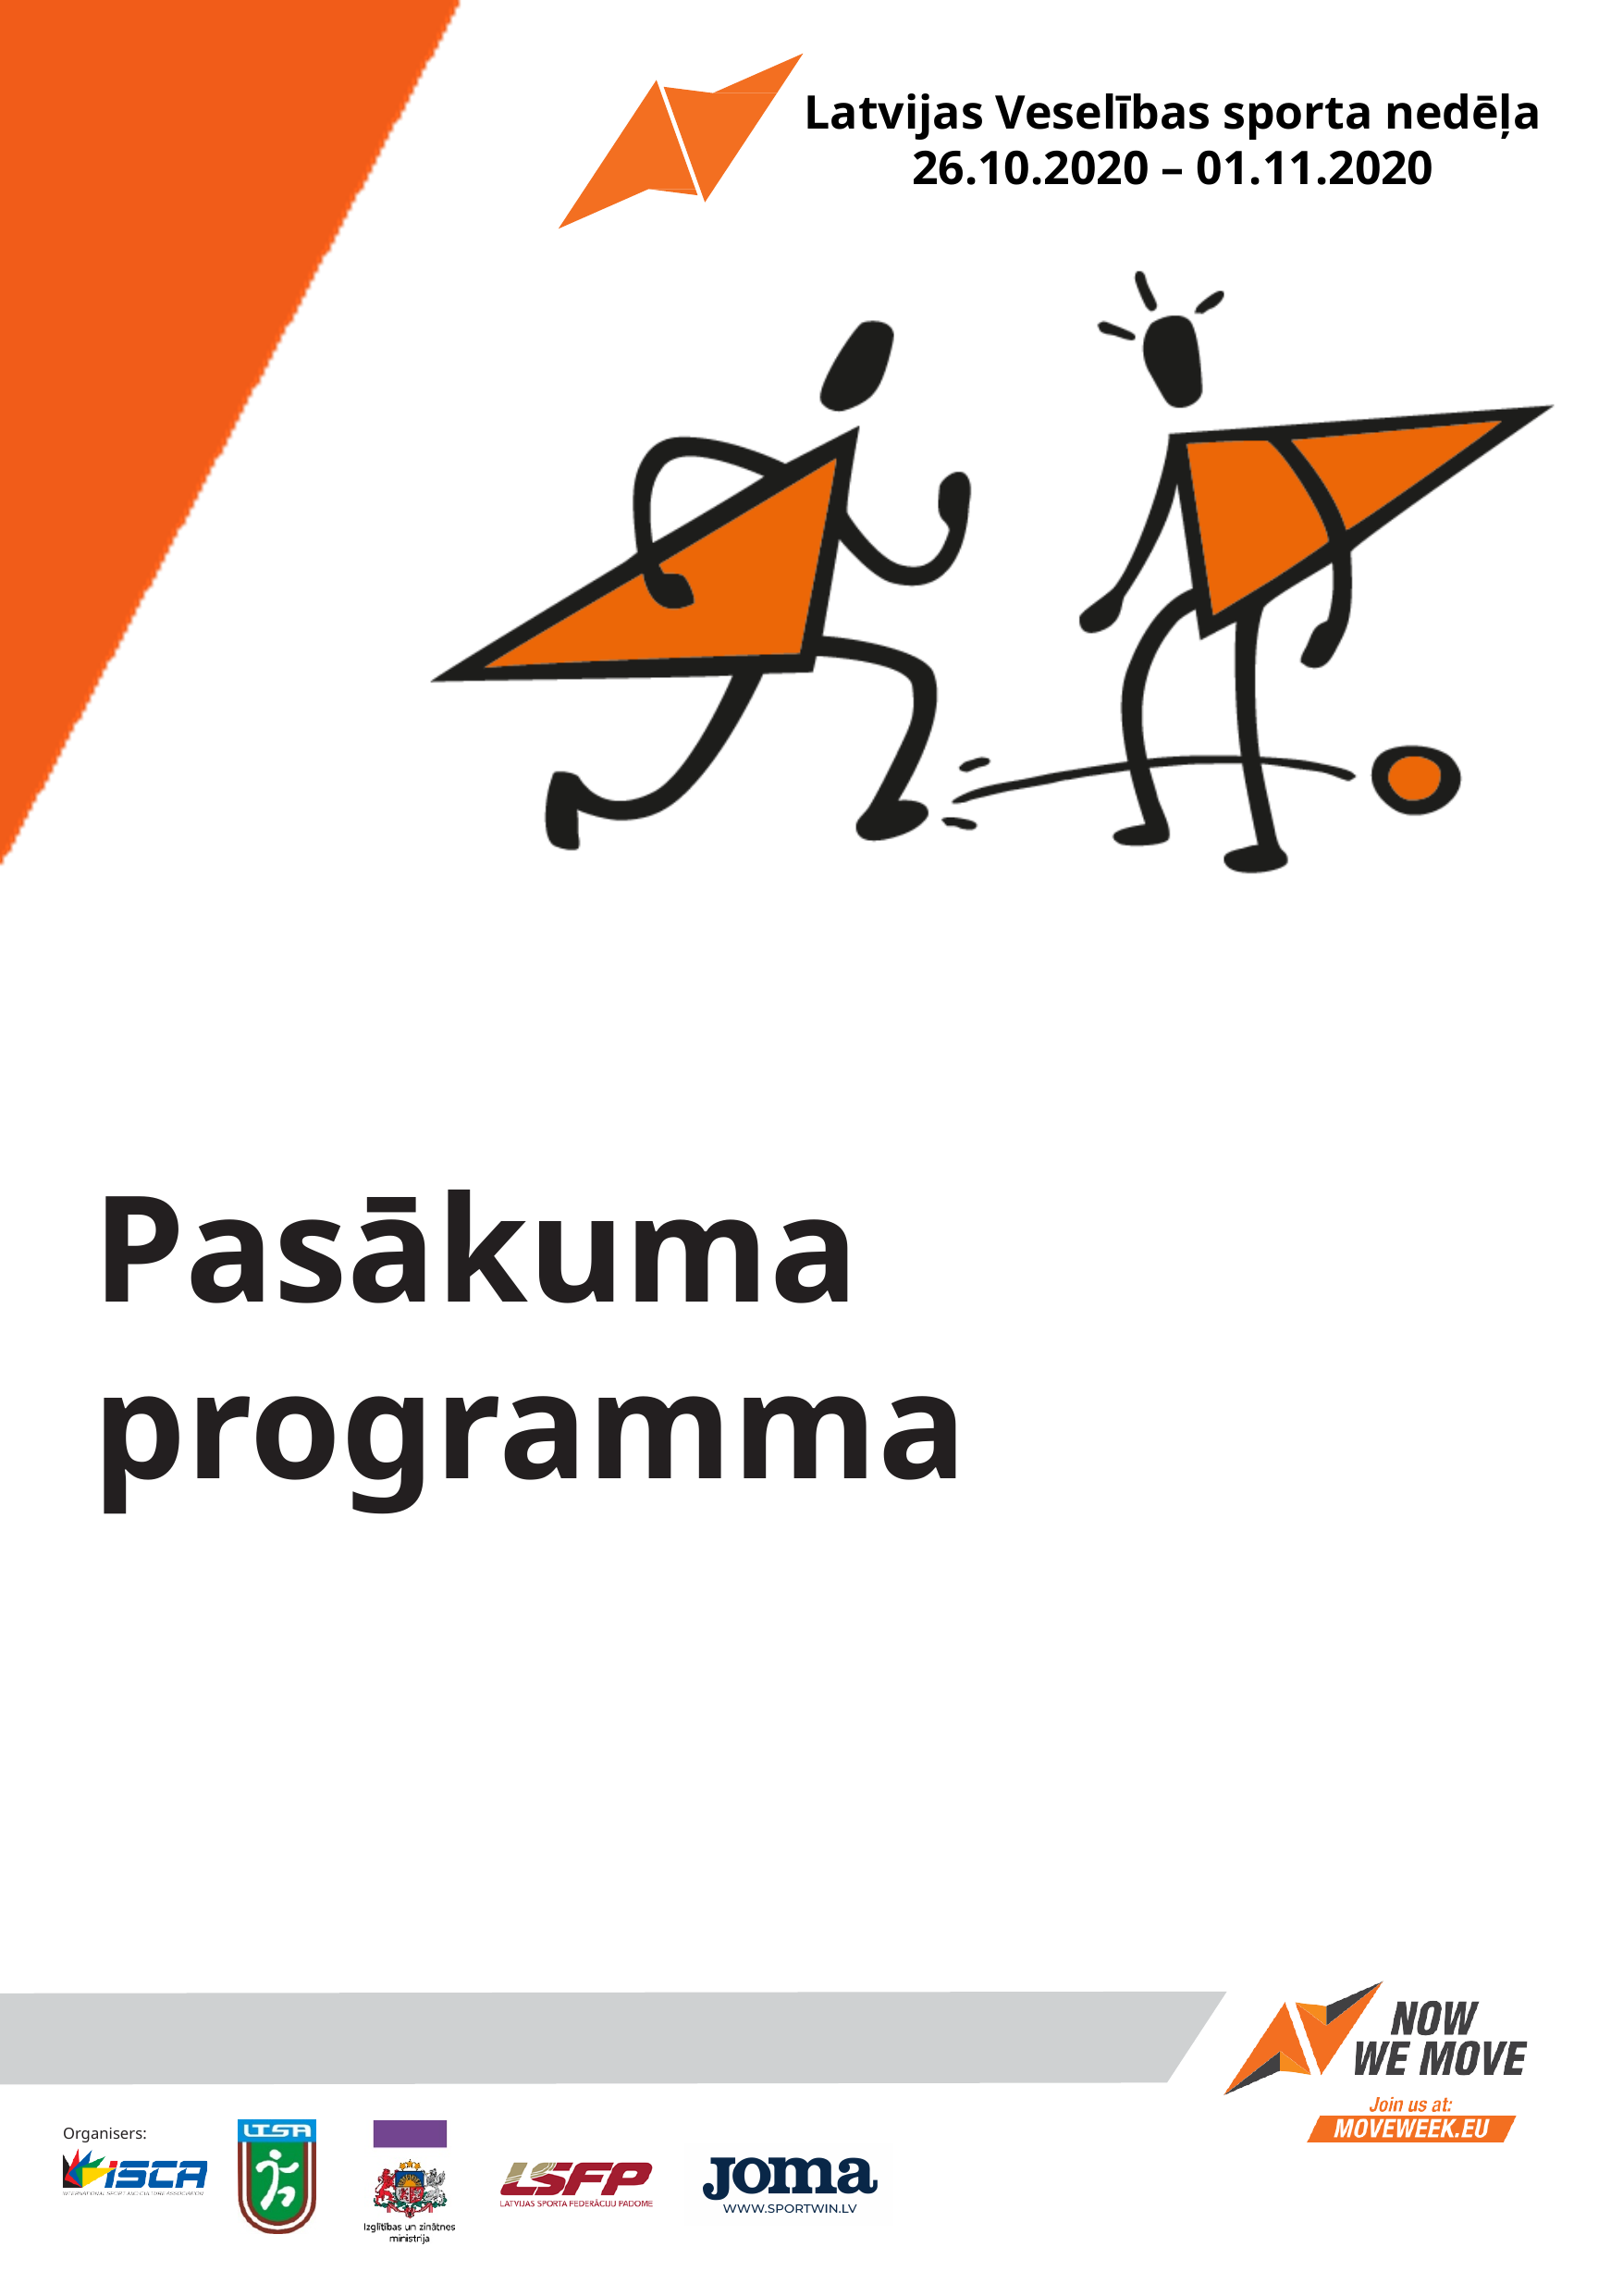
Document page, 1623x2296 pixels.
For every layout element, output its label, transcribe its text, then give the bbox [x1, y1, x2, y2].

picture [0, 0, 1583, 937]
picture [1223, 1981, 1528, 2142]
picture [62, 2148, 208, 2195]
text_box Latvijas Veselības sporta nedēļa 26.10.2020 – 01.11.2020 [767, 76, 1579, 202]
text_box [663, 53, 804, 203]
text_box Organisers: [61, 2124, 148, 2143]
picture [231, 2097, 663, 2272]
text_box [562, 80, 698, 222]
text_box Pasākuma programma [91, 1154, 1027, 1509]
picture [684, 2142, 893, 2226]
